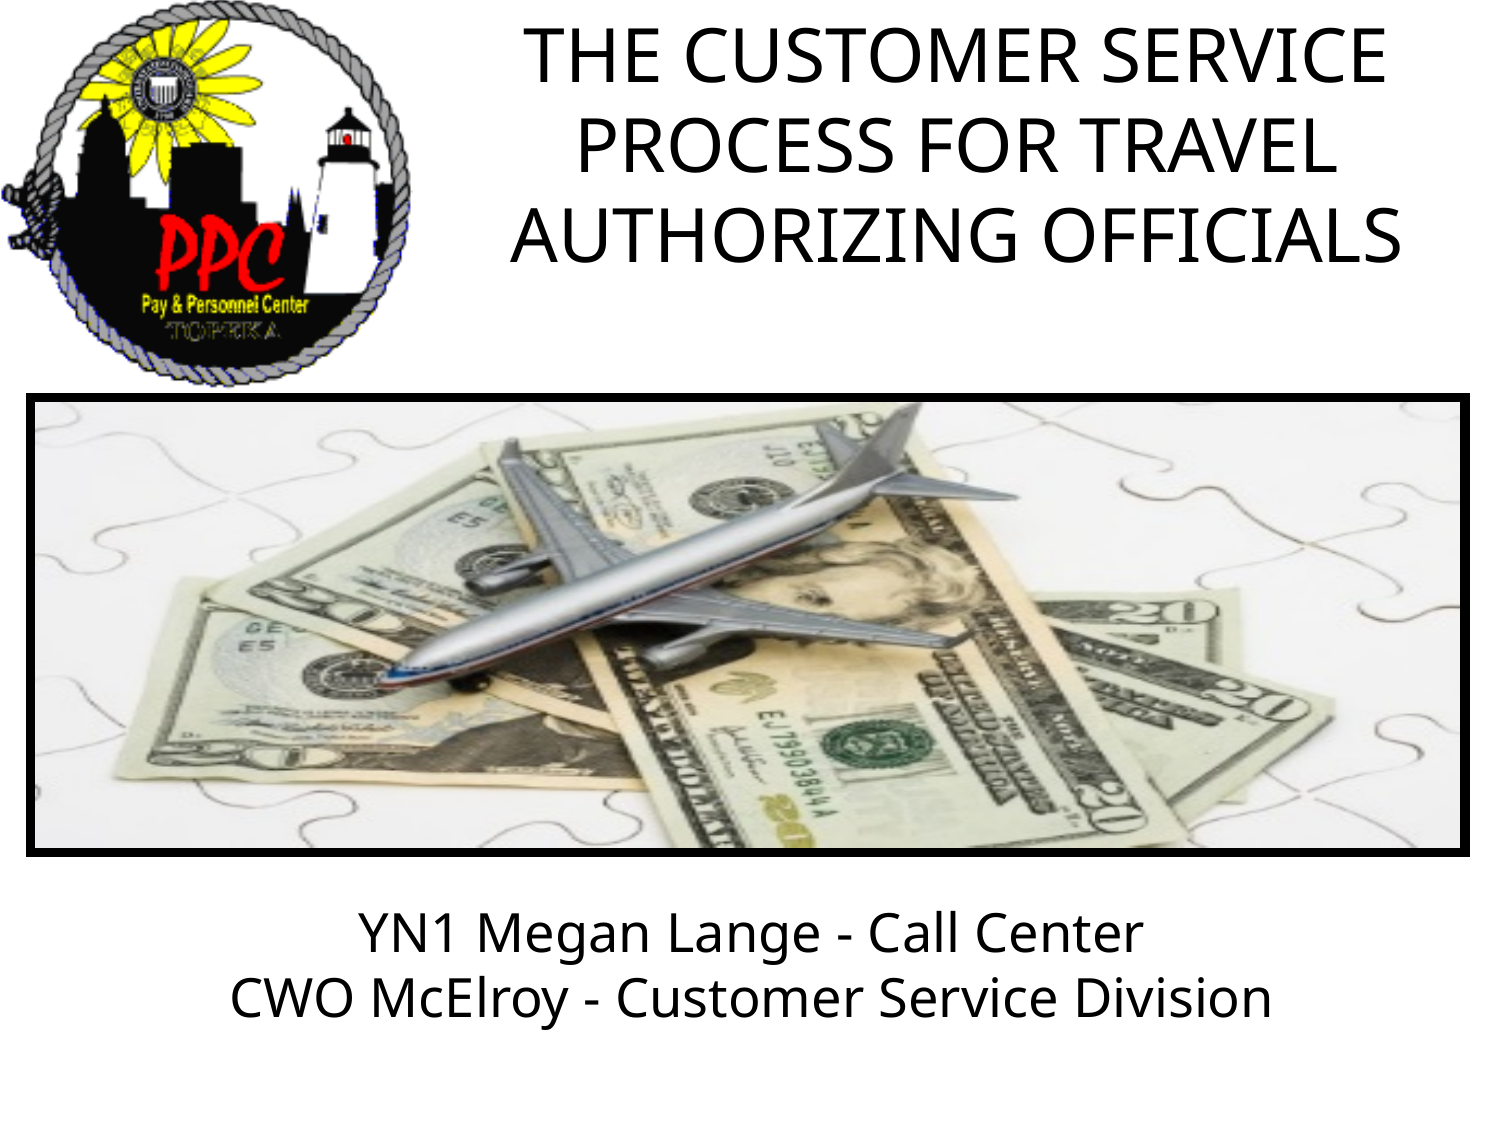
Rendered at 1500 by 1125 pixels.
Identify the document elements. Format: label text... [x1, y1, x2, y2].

text_box YN1 Megan Lange - Call Center CWO McElroy - Customer Service Division [4, 891, 1500, 1036]
picture [0, 0, 413, 392]
picture [35, 402, 1461, 848]
text_box THE CUSTOMER SERVICE PROCESS FOR TRAVEL AUTHORIZING OFFICIALS [414, 0, 1500, 285]
